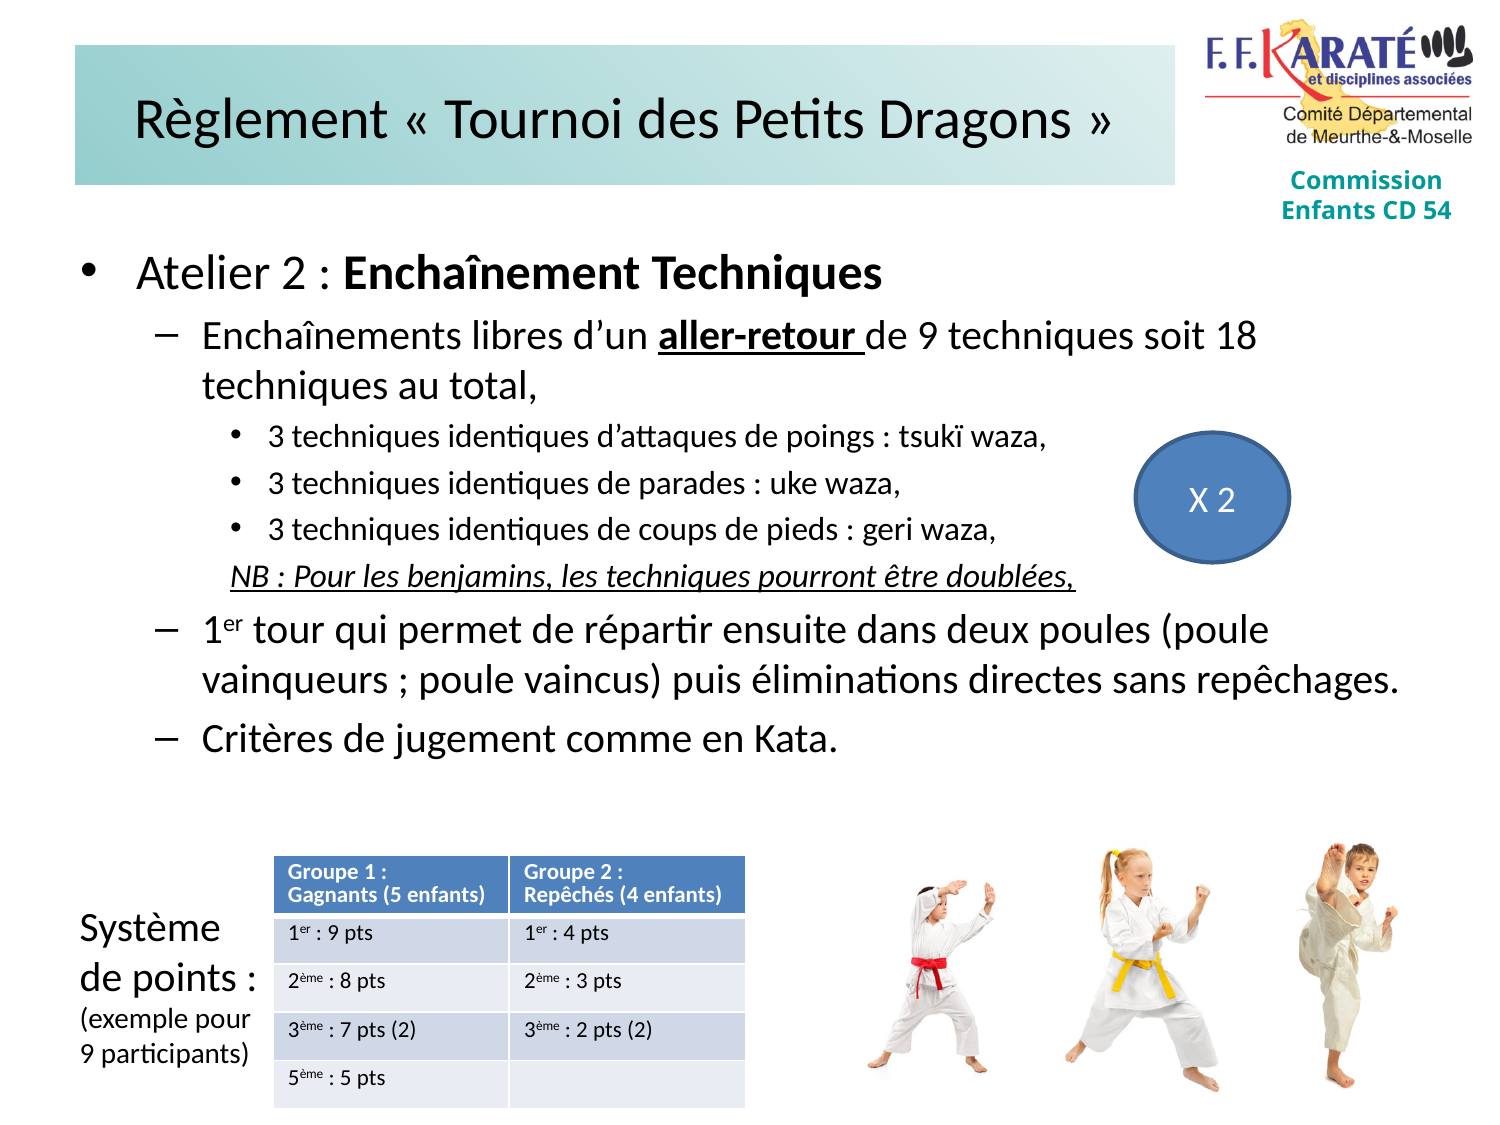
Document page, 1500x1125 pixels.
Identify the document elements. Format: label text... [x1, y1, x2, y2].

picture [1205, 19, 1473, 149]
table_cell 3ème : 7 pts (2) [278, 1013, 508, 1060]
table_cell 5ème : 5 pts [278, 1061, 508, 1108]
table_header Groupe 2 : Repêchés (4 enfants) [510, 856, 745, 913]
text_box X 2 [1133, 430, 1292, 565]
table_cell 2ème : 3 pts [510, 965, 745, 1011]
table_cell 3ème : 2 pts (2) [510, 1013, 745, 1060]
list Atelier 2 : Enchaînement Techniques Enchaînements libres d’un aller-retour de 9 techniques soit 18 techniques au total, 3 techniques identiques d’attaques de poings : tsukï waza, 3 techniques identiques de parades : uke waza, 3 techniques identiques de coups de pieds : geri waza, NB : Pour les benjamins, les techniques pourront être doublées, 1er tour qui permet de répartir ensuite dans deux poules (poule vainqueurs ; poule vaincus) puis éliminations directes sans repêchages. Critères de jugement comme en Kata. [64, 231, 1449, 975]
table_cell 2ème : 8 pts [278, 965, 508, 1011]
table_header Groupe 1 : Gagnants (5 enfants) [274, 856, 508, 913]
table_cell [510, 1061, 745, 1108]
text_box Système de points : (exemple pour 9 participants) [64, 892, 278, 1122]
picture [856, 833, 1416, 1095]
title Règlement « Tournoi des Petits Dragons » [75, 45, 1176, 185]
table_cell 1er : 9 pts [278, 919, 508, 963]
table_cell 1er : 4 pts [510, 919, 745, 963]
